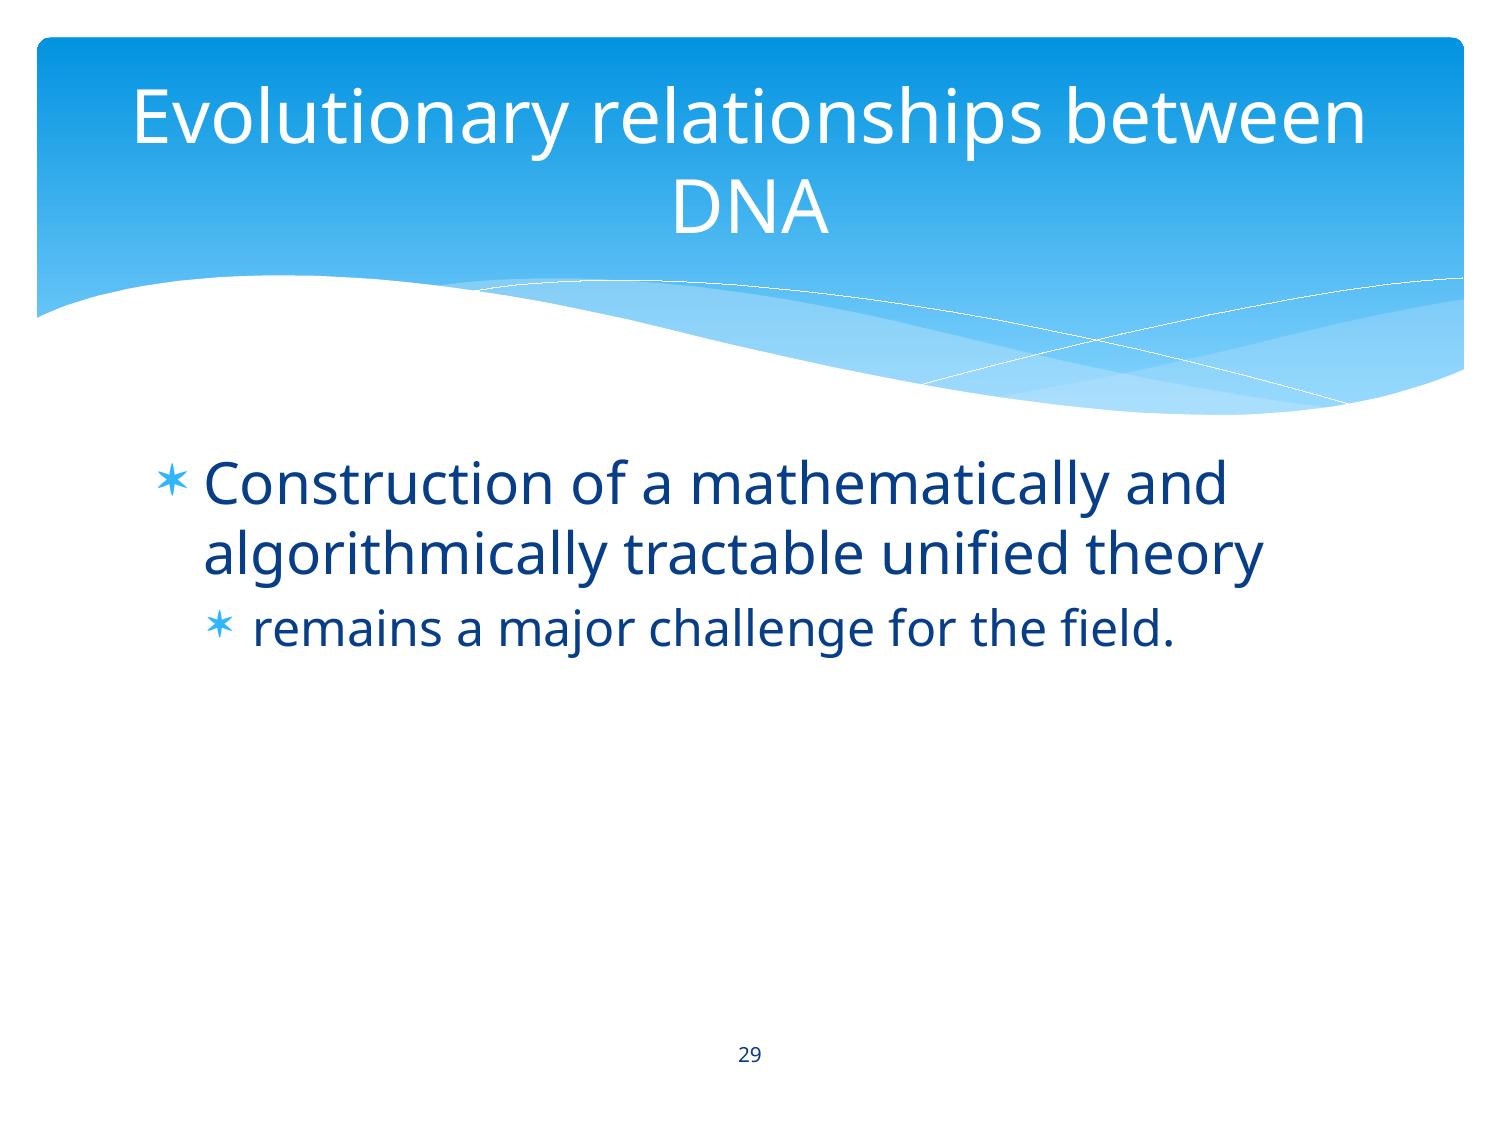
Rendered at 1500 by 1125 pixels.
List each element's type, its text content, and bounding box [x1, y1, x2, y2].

slide_number 29 [654, 1025, 846, 1086]
title Evolutionary relationships between DNA [75, 55, 1425, 261]
list Construction of a mathematically and algorithmically tractable unified theory remains a major challenge for the field. [143, 438, 1359, 1005]
